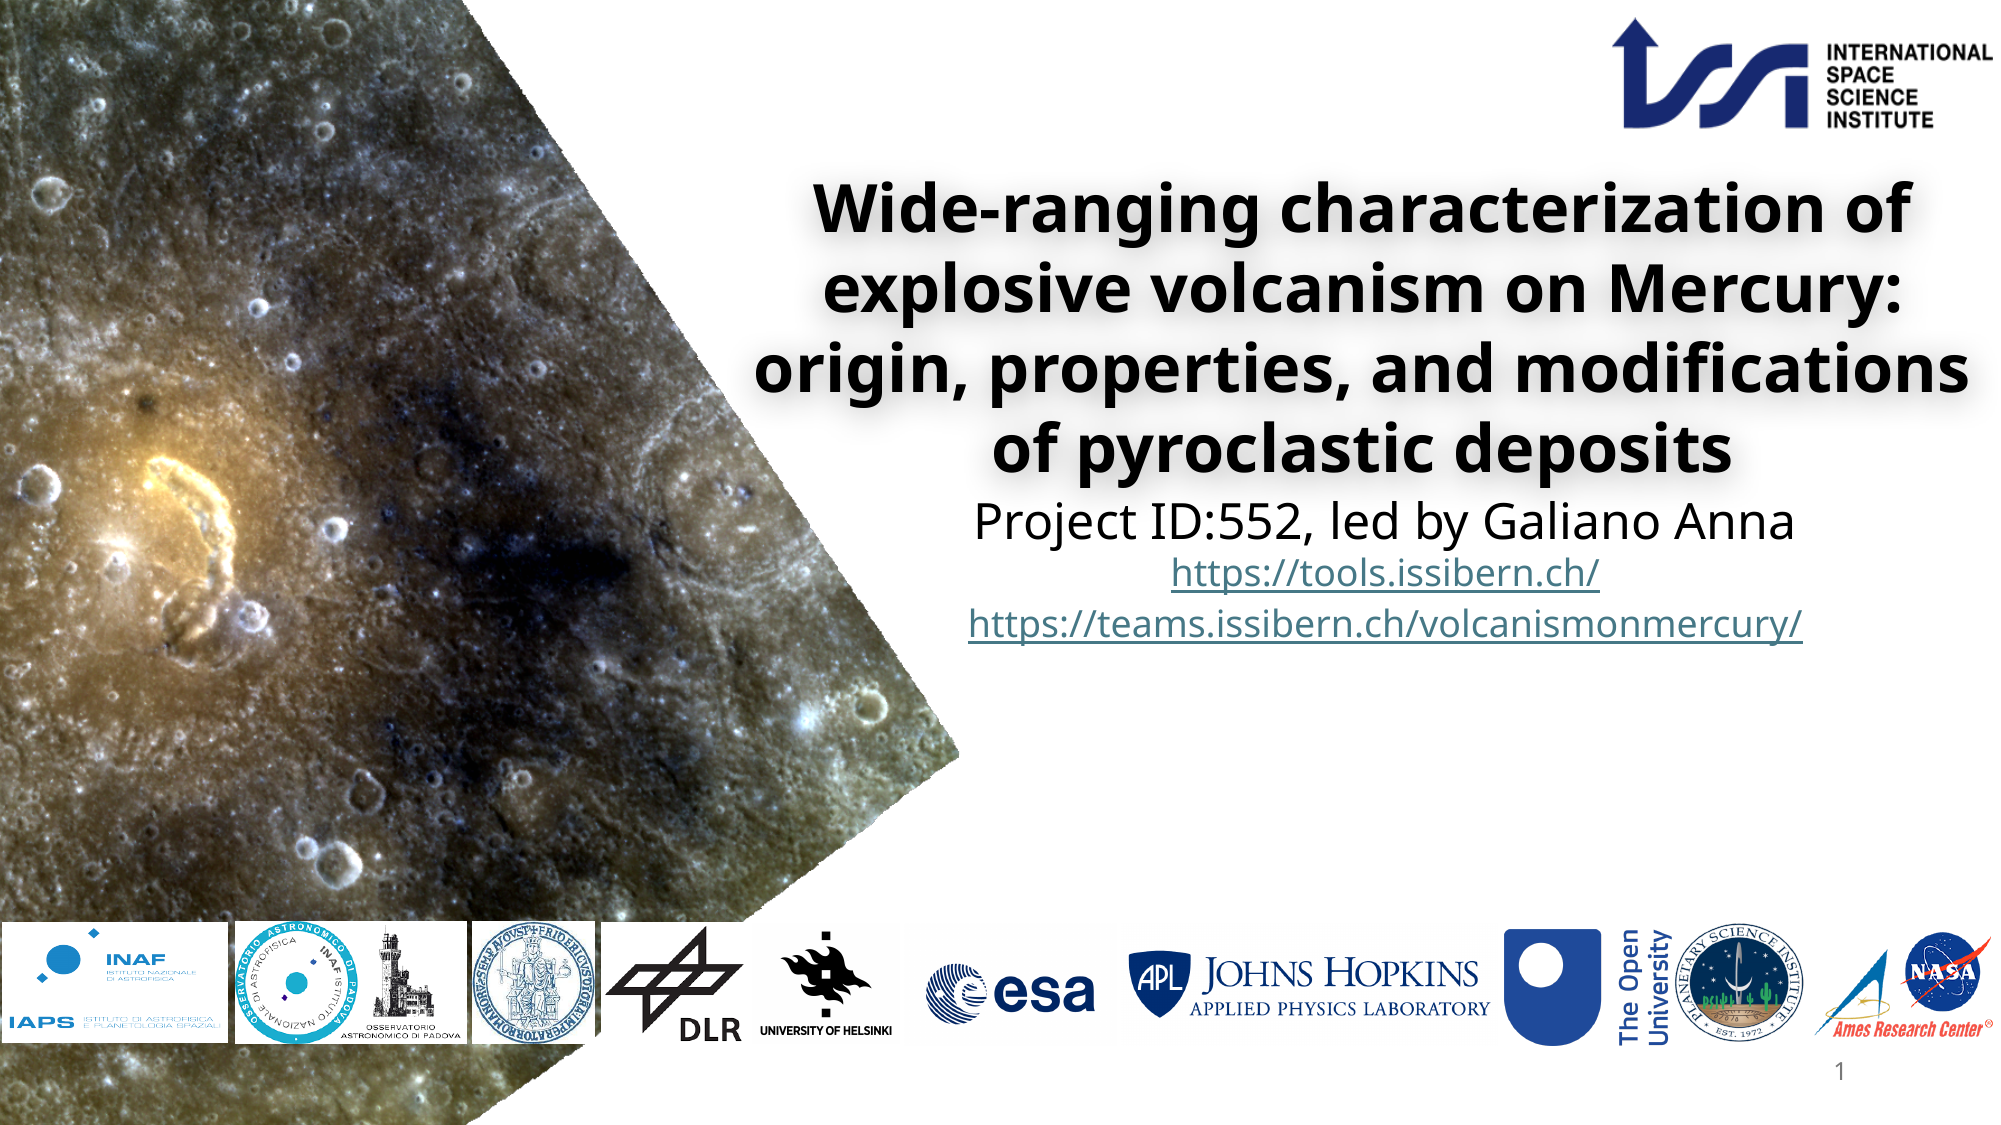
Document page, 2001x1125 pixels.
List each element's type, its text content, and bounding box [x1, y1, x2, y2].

text_box Wide-ranging characterization of explosive volcanism on Mercury: origin, properties, and modifications of pyroclastic deposits [960, 158, 1994, 494]
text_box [1611, 8, 1996, 142]
slide_number 1 [1412, 1042, 1863, 1103]
picture [1120, 922, 1499, 1046]
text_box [1673, 922, 1804, 1044]
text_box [1806, 924, 1999, 1044]
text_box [1502, 924, 1673, 1046]
text_box Project ID:552, led by Galiano Anna https://tools.issibern.ch/ https://teams.issibern.ch/volcanismonmercury/ [960, 482, 1830, 749]
picture [0, 0, 1117, 1125]
